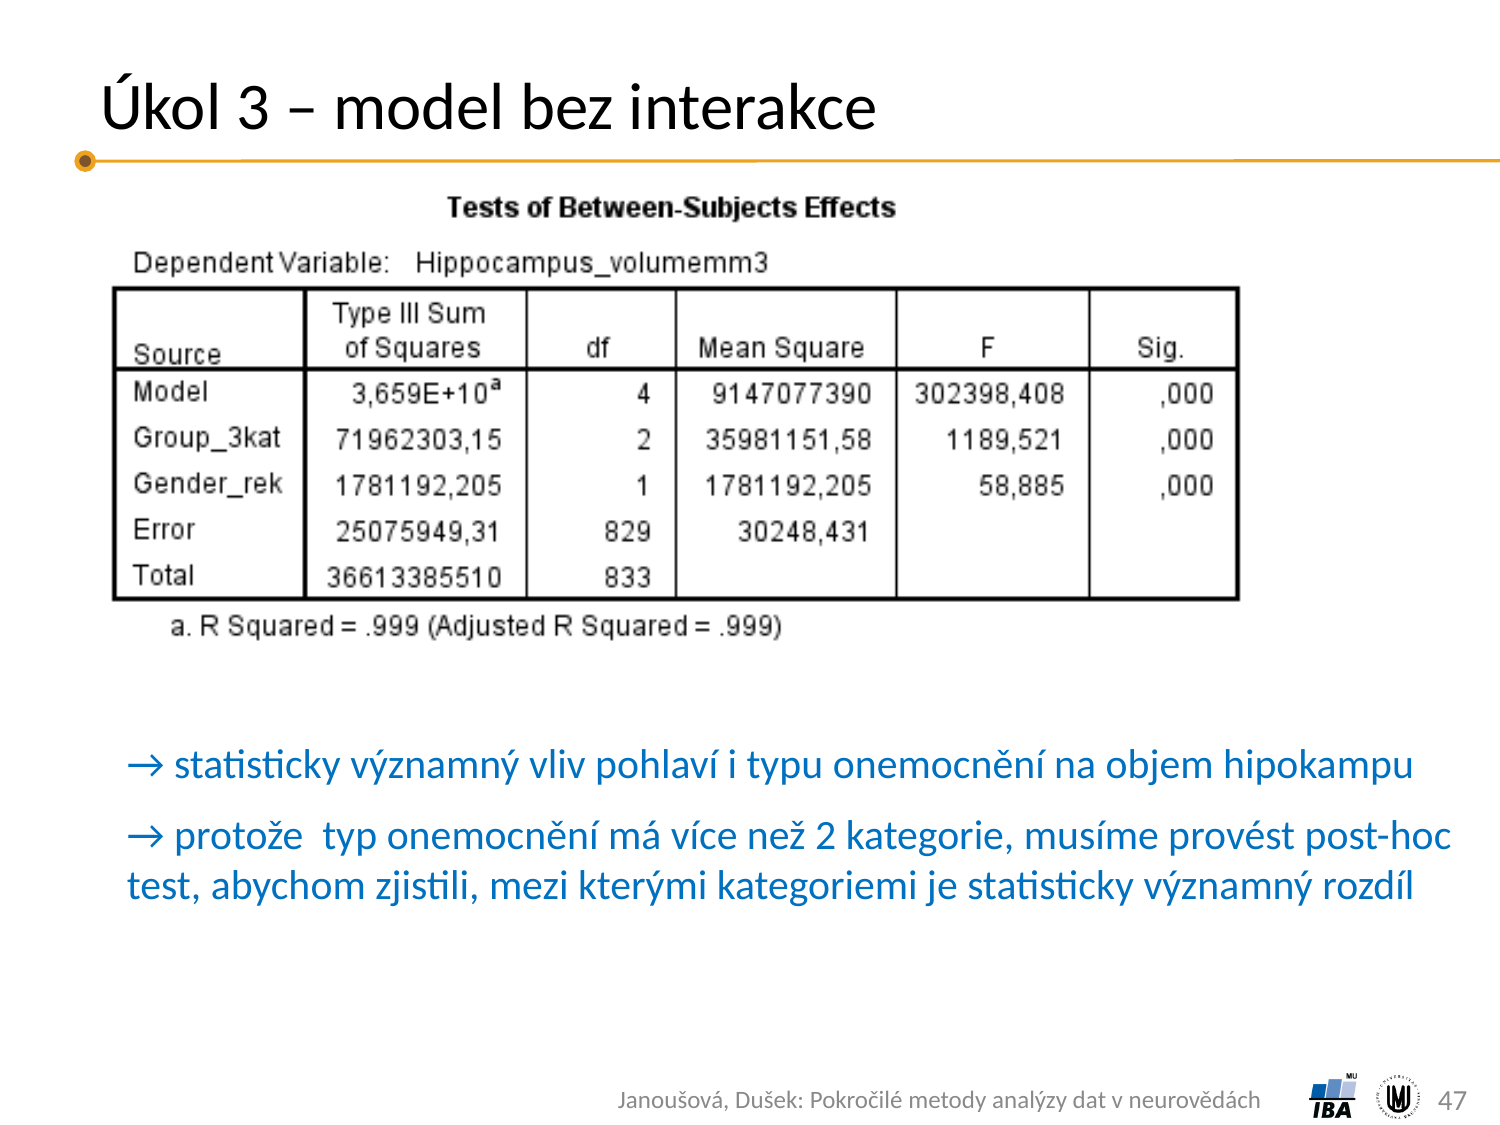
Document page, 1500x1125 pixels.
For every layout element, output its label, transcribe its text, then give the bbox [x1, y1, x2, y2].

slide_number 47 [1132, 1072, 1483, 1125]
text_box → protože typ onemocnění má více než 2 kategorie, musíme provést post-hoc test, abychom zjistili, mezi kterými kategoriemi je statisticky významný rozdíl [112, 800, 1500, 916]
title Úkol 3 – model bez interakce [85, 45, 1425, 161]
picture [76, 172, 1276, 658]
text_box → statisticky významný vliv pohlaví i typu onemocnění na objem hipokampu [112, 729, 1500, 795]
